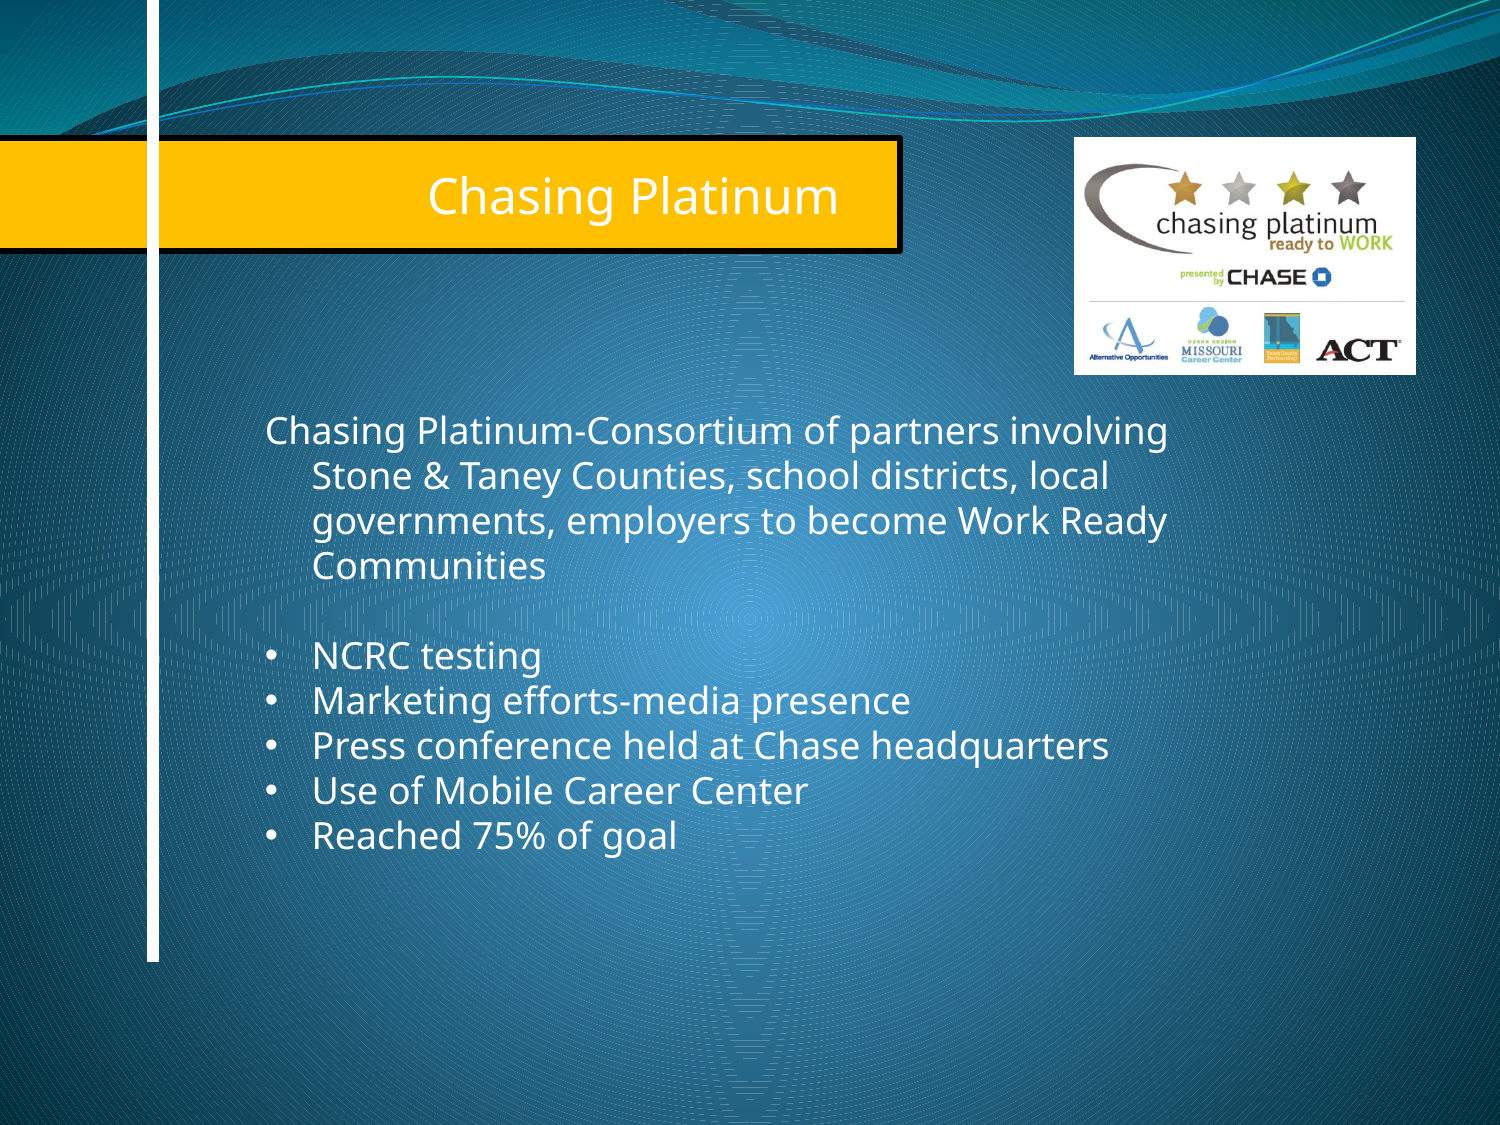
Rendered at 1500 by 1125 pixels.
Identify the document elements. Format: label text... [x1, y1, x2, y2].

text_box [0, 138, 147, 252]
picture [1074, 137, 1416, 376]
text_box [158, 138, 901, 252]
text_box Chasing Platinum-Consortium of partners involving Stone & Taney Counties, school districts, local governments, employers to become Work Ready Communities NCRC testing Marketing efforts-media presence Press conference held at Chase headquarters Use of Mobile Career Center Reached 75% of goal [174, 399, 1263, 988]
